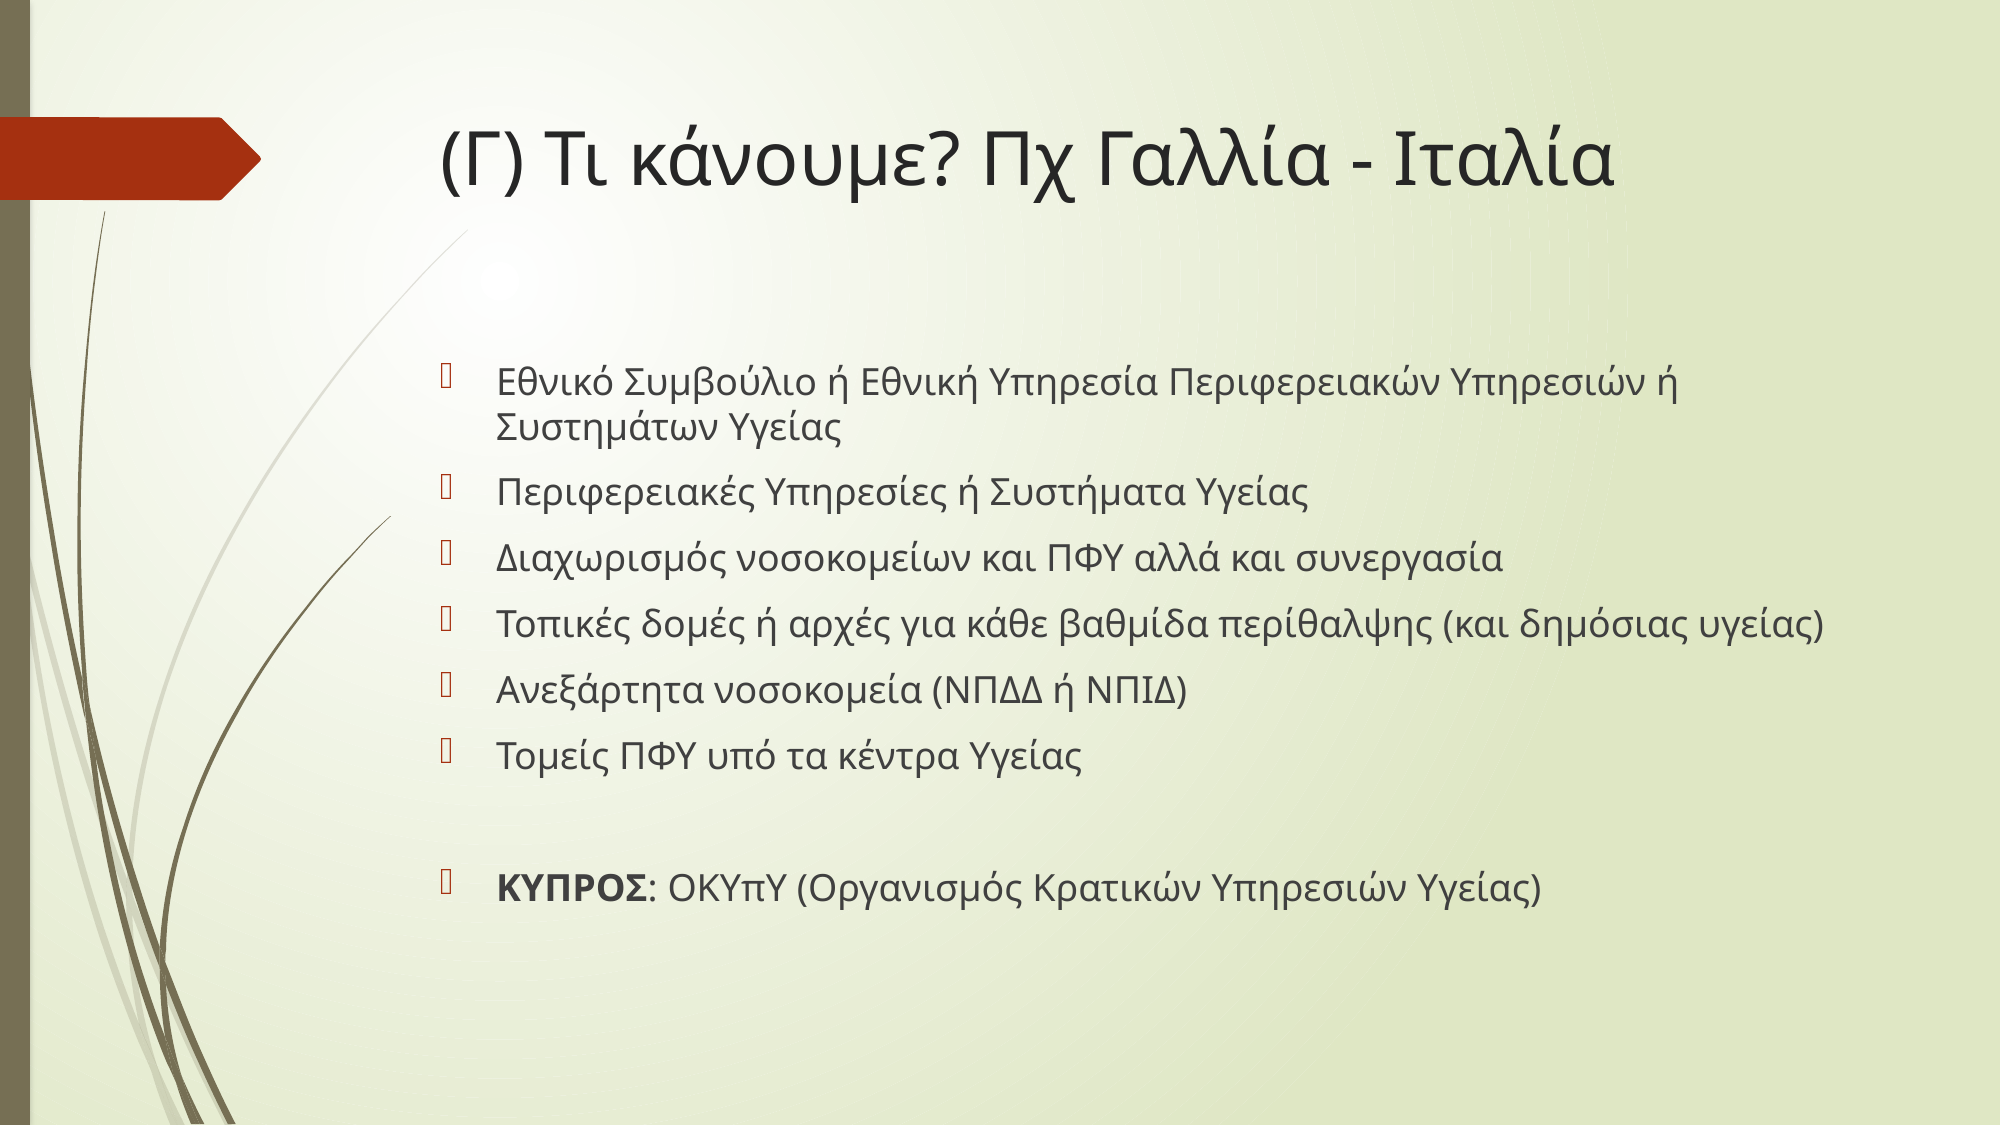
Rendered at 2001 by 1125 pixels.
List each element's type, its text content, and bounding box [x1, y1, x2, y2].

title (Γ) Τι κάνουμε? Πχ Γαλλία - Ιταλία [425, 102, 1888, 313]
list Εθνικό Συμβούλιο ή Εθνική Υπηρεσία Περιφερειακών Υπηρεσιών ή Συστημάτων Υγείας Περιφερειακές Υπηρεσίες ή Συστήματα Υγείας Διαχωρισμός νοσοκομείων και ΠΦΥ αλλά και συνεργασία Τοπικές δομές ή αρχές για κάθε βαθμίδα περίθαλψης (και δημόσιας υγείας) Ανεξάρτητα νοσοκομεία (ΝΠΔΔ ή ΝΠΙΔ) Τομείς ΠΦΥ υπό τα κέντρα Υγείας ΚΥΠΡΟΣ: ΟΚΥπΥ (Οργανισμός Κρατικών Υπηρεσιών Υγείας) [424, 350, 1888, 970]
